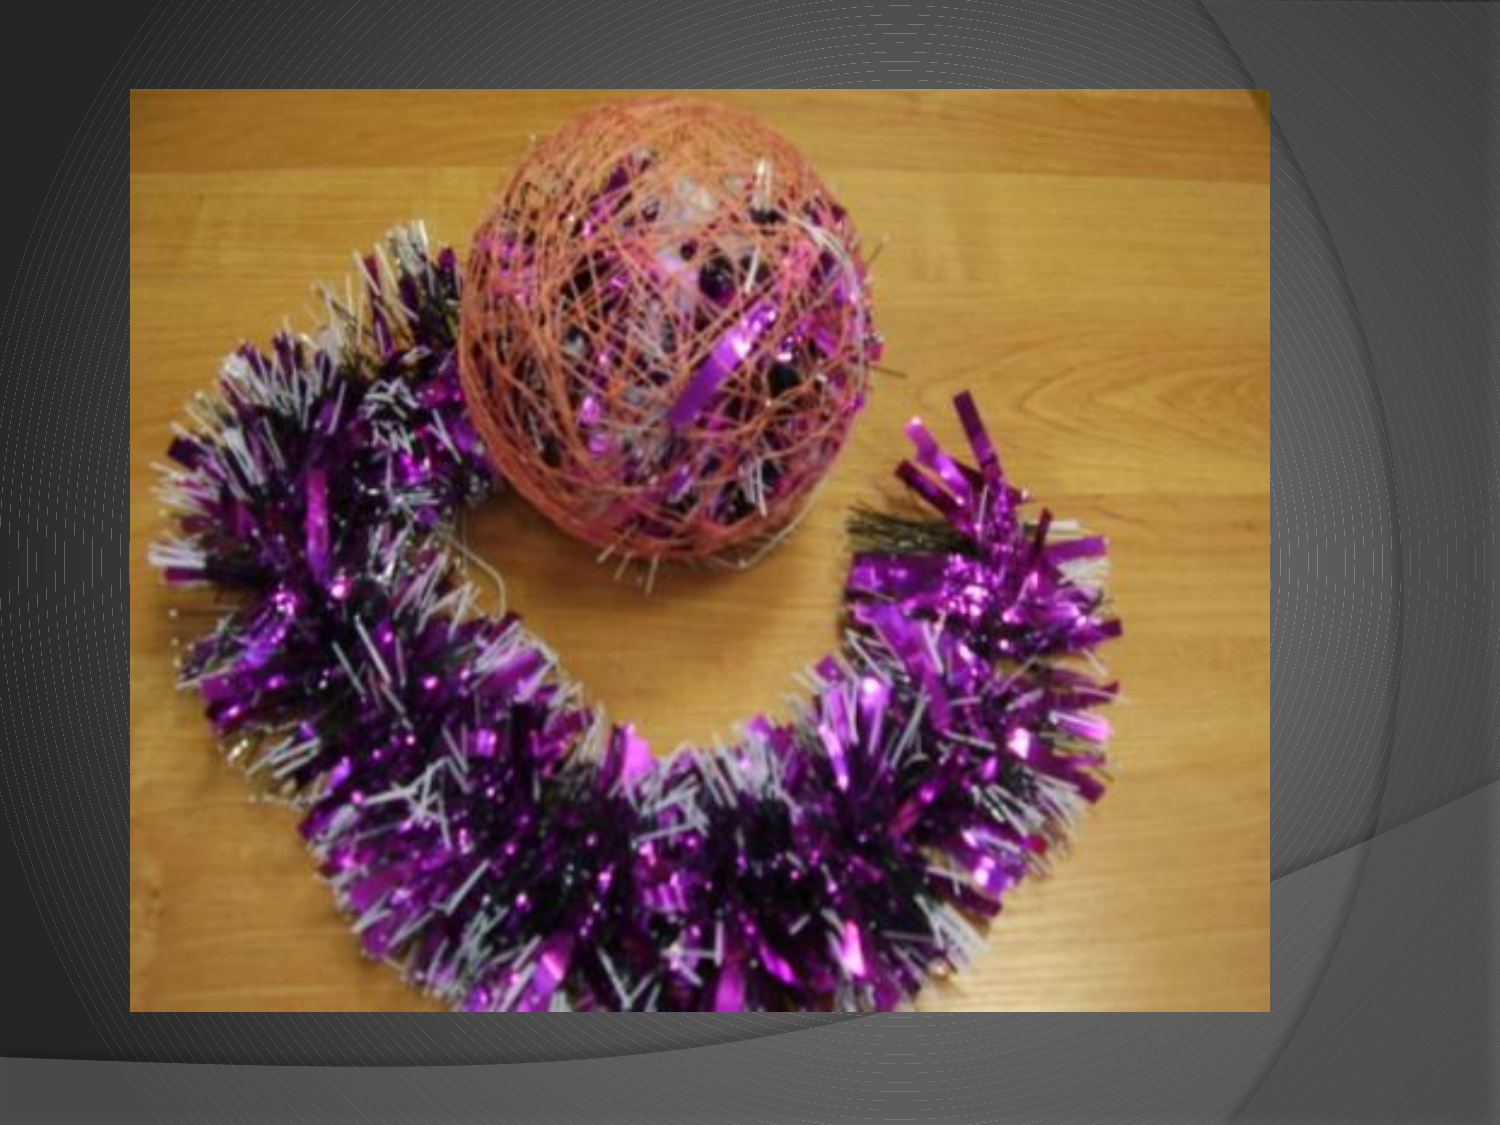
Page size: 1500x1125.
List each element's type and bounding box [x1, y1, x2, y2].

picture [129, 89, 1270, 1012]
